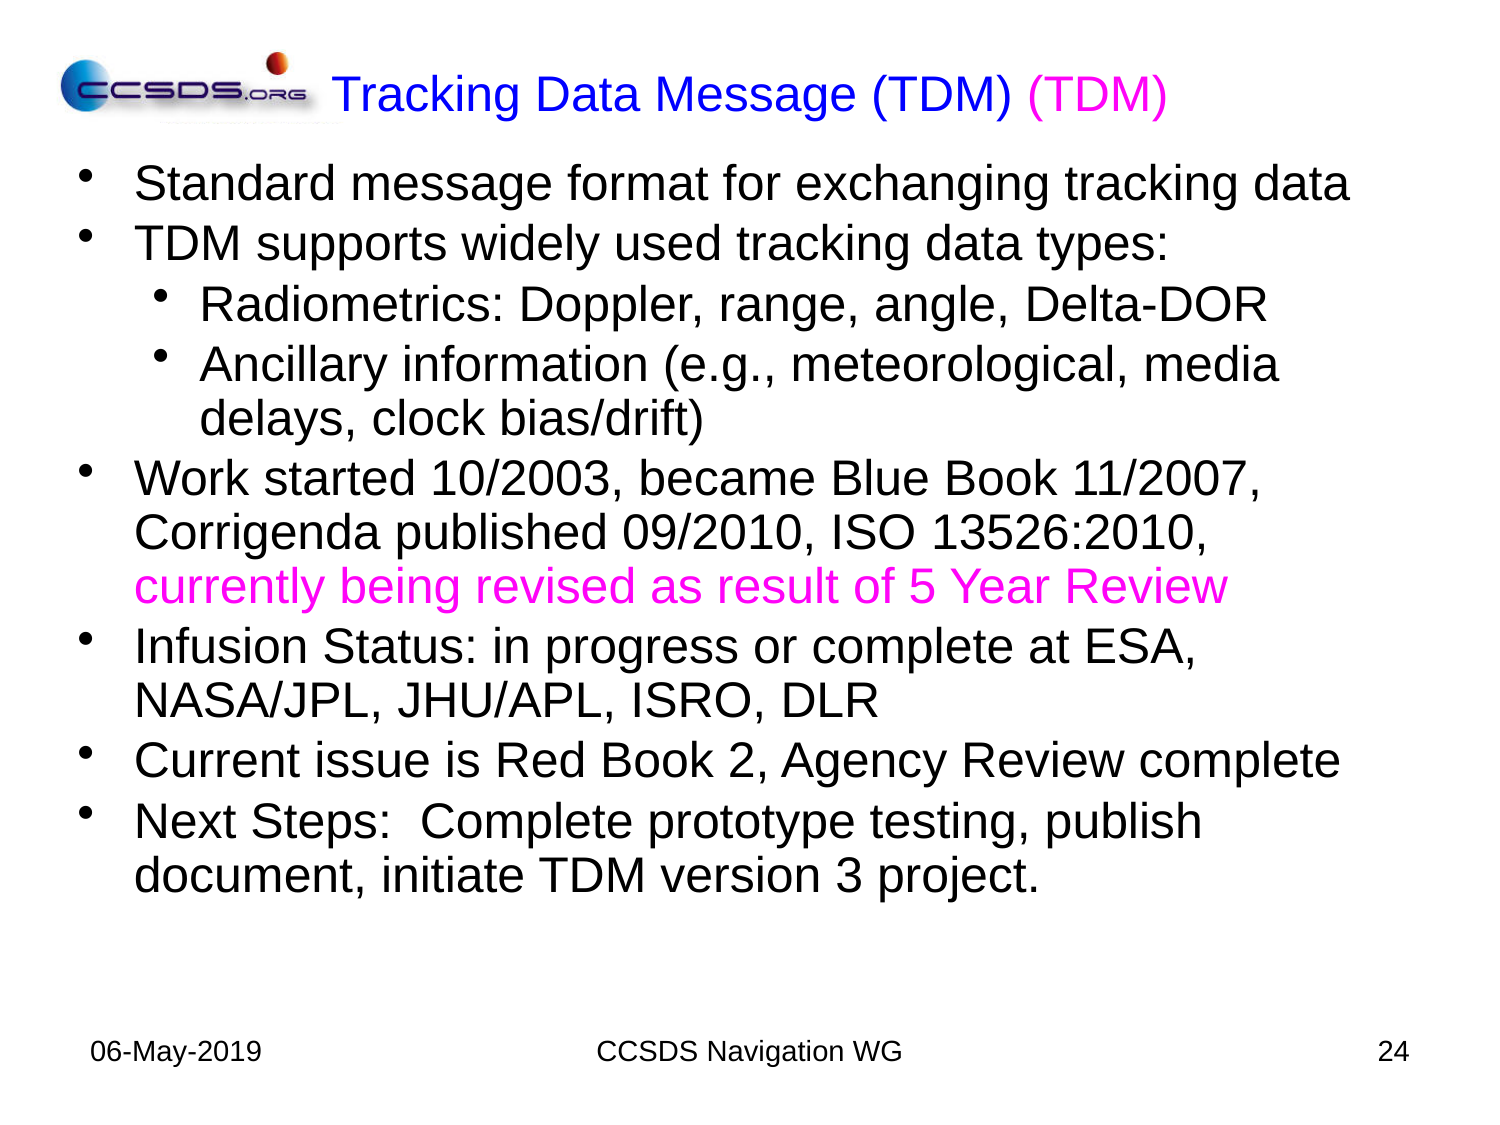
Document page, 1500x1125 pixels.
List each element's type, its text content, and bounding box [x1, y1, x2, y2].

footer CCSDS Navigation WG [512, 1024, 988, 1103]
slide_number 06-May-2019 [74, 1024, 426, 1103]
title Tracking Data Message (TDM) (TDM) [75, 45, 1425, 138]
slide_number 24 [1074, 1024, 1426, 1103]
picture [24, 49, 75, 124]
list Standard message format for exchanging tracking data TDM supports widely used tracking data types: Radiometrics: Doppler, range, angle, Delta-DOR Ancillary information (e.g., meteorological, media delays, clock bias/drift) Work started 10/2003, became Blue Book 11/2007, Corrigenda published 09/2010, ISO 13526:2010, currently being revised as result of 5 Year Review Infusion Status: in progress or complete at ESA, NASA/JPL, JHU/APL, ISRO, DLR Current issue is Red Book 2, Agency Review complete Next Steps: Complete prototype testing, publish document, initiate TDM version 3 project. [62, 149, 1438, 1000]
